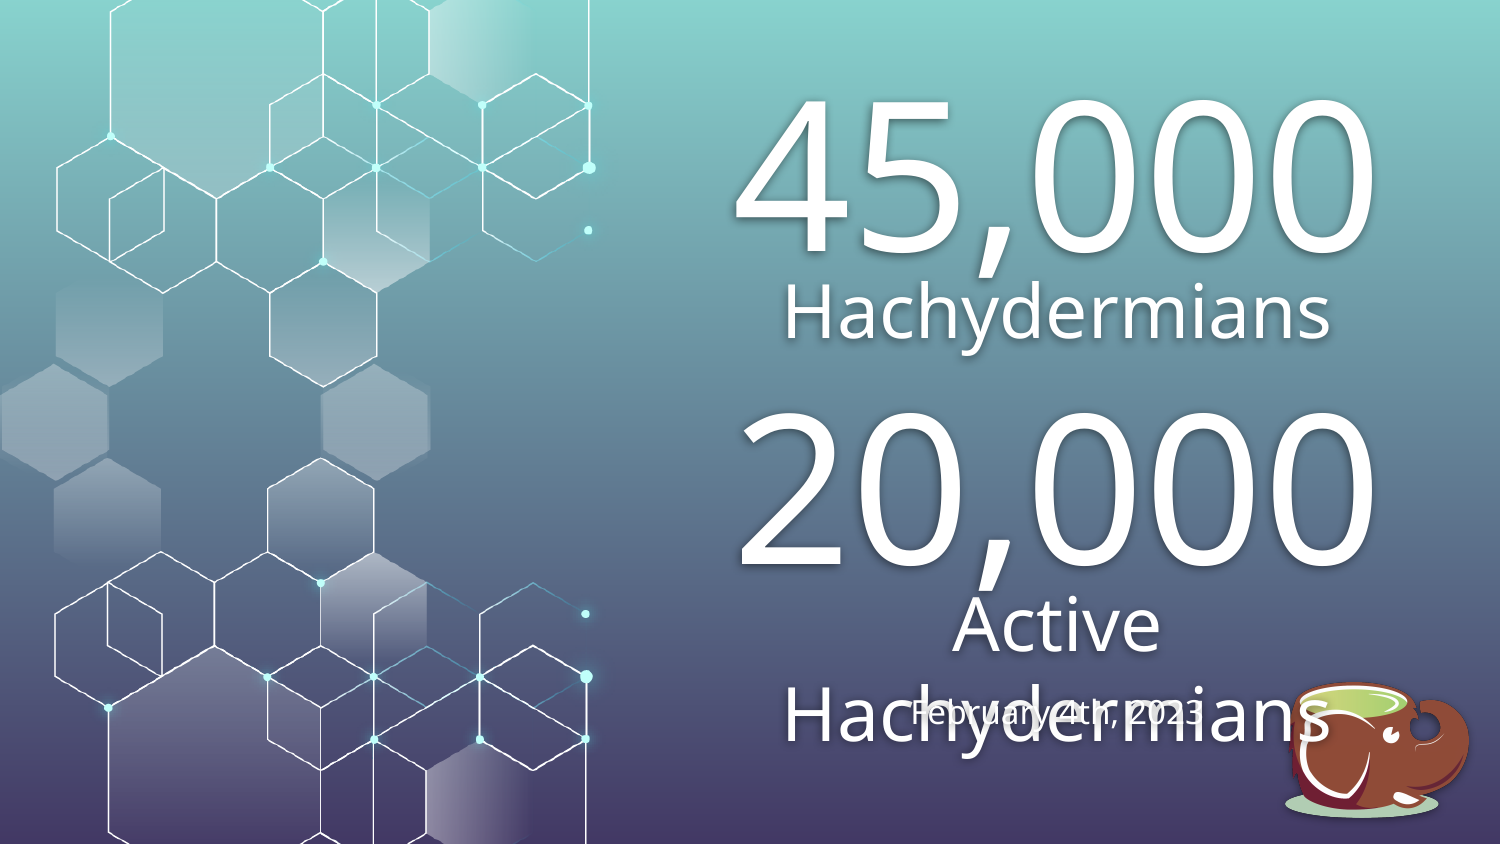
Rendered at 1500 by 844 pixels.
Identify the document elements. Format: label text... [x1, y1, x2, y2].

title 45,000 [704, 78, 1411, 259]
subtitle February 4th, 2023 [704, 675, 1411, 737]
picture [0, 0, 627, 844]
title 20,000 [704, 391, 1411, 572]
picture [1285, 682, 1469, 819]
title Active Hachydermians [704, 580, 1411, 669]
title Hachydermians [704, 268, 1411, 356]
